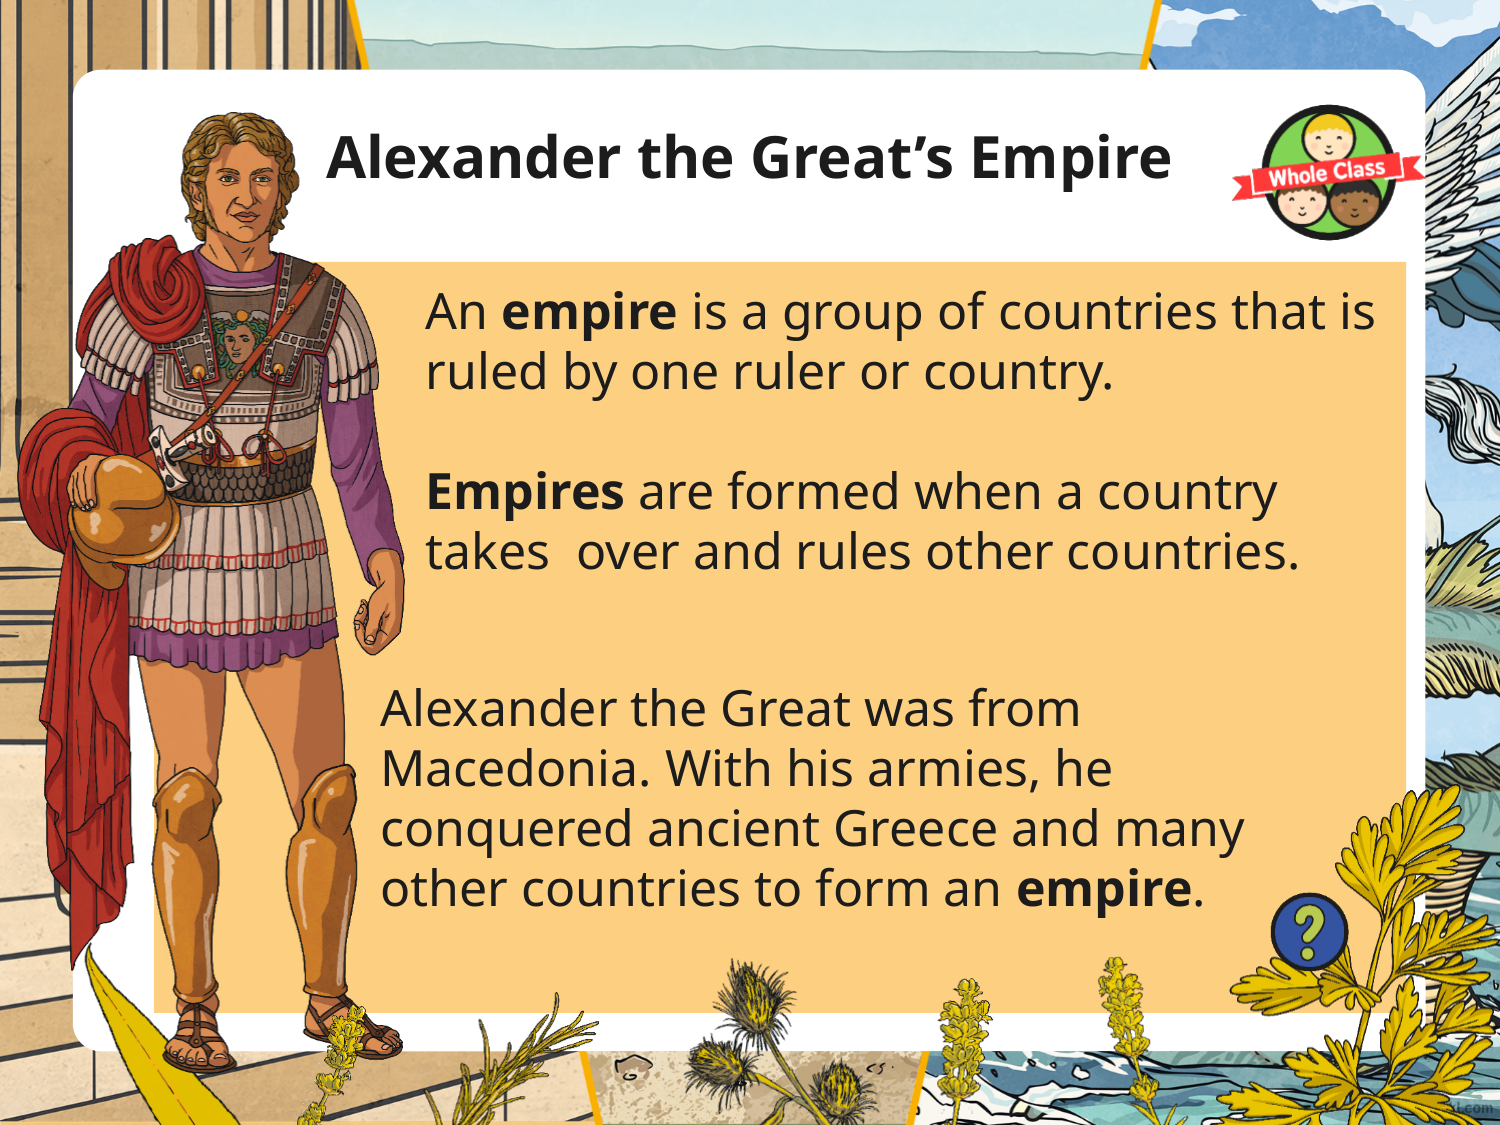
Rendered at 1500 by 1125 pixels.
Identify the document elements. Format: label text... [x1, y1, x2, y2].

text_box Alexander the Great’s Empire [409, 120, 1221, 202]
text_box Alexander the Great was from Macedonia. With his armies, he conquered ancient Greece and many other countries to form an empire. [409, 669, 1352, 925]
text_box An empire is a group of countries that is ruled by one ruler or country. Empires are formed when a country takes over and rules other countries. [409, 925, 1186, 1013]
picture [0, 0, 1500, 1125]
text_box An empire is a group of countries that is ruled by one ruler or country. Empires are formed when a country takes over and rules other countries. [409, 261, 1407, 783]
